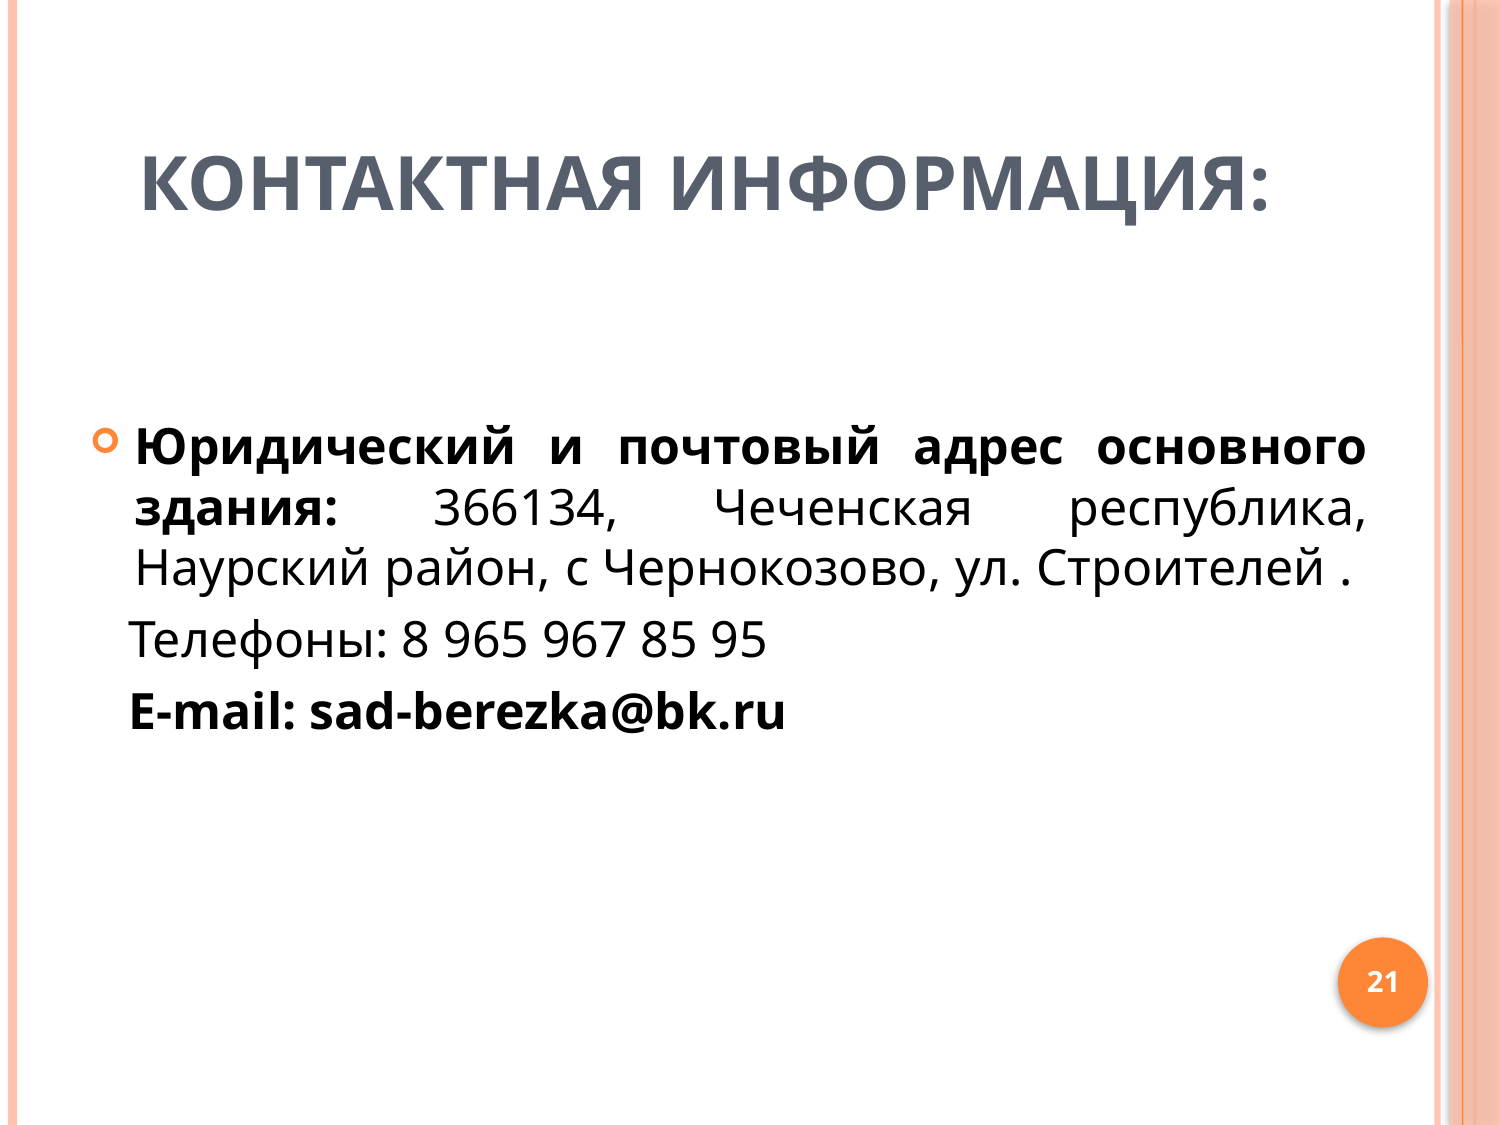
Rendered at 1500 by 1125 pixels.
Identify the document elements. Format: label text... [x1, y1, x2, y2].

list Юридический и почтовый адрес основного здания: 366134, Чеченская республика, Наурский район, с Чернокозово, ул. Строителей . Телефоны: 8 965 967 85 95 E-mail: sad-berezka@bk.ru [75, 262, 1383, 1062]
slide_number 21 [1333, 940, 1434, 1027]
title Контактная информация: [75, 45, 1336, 233]
